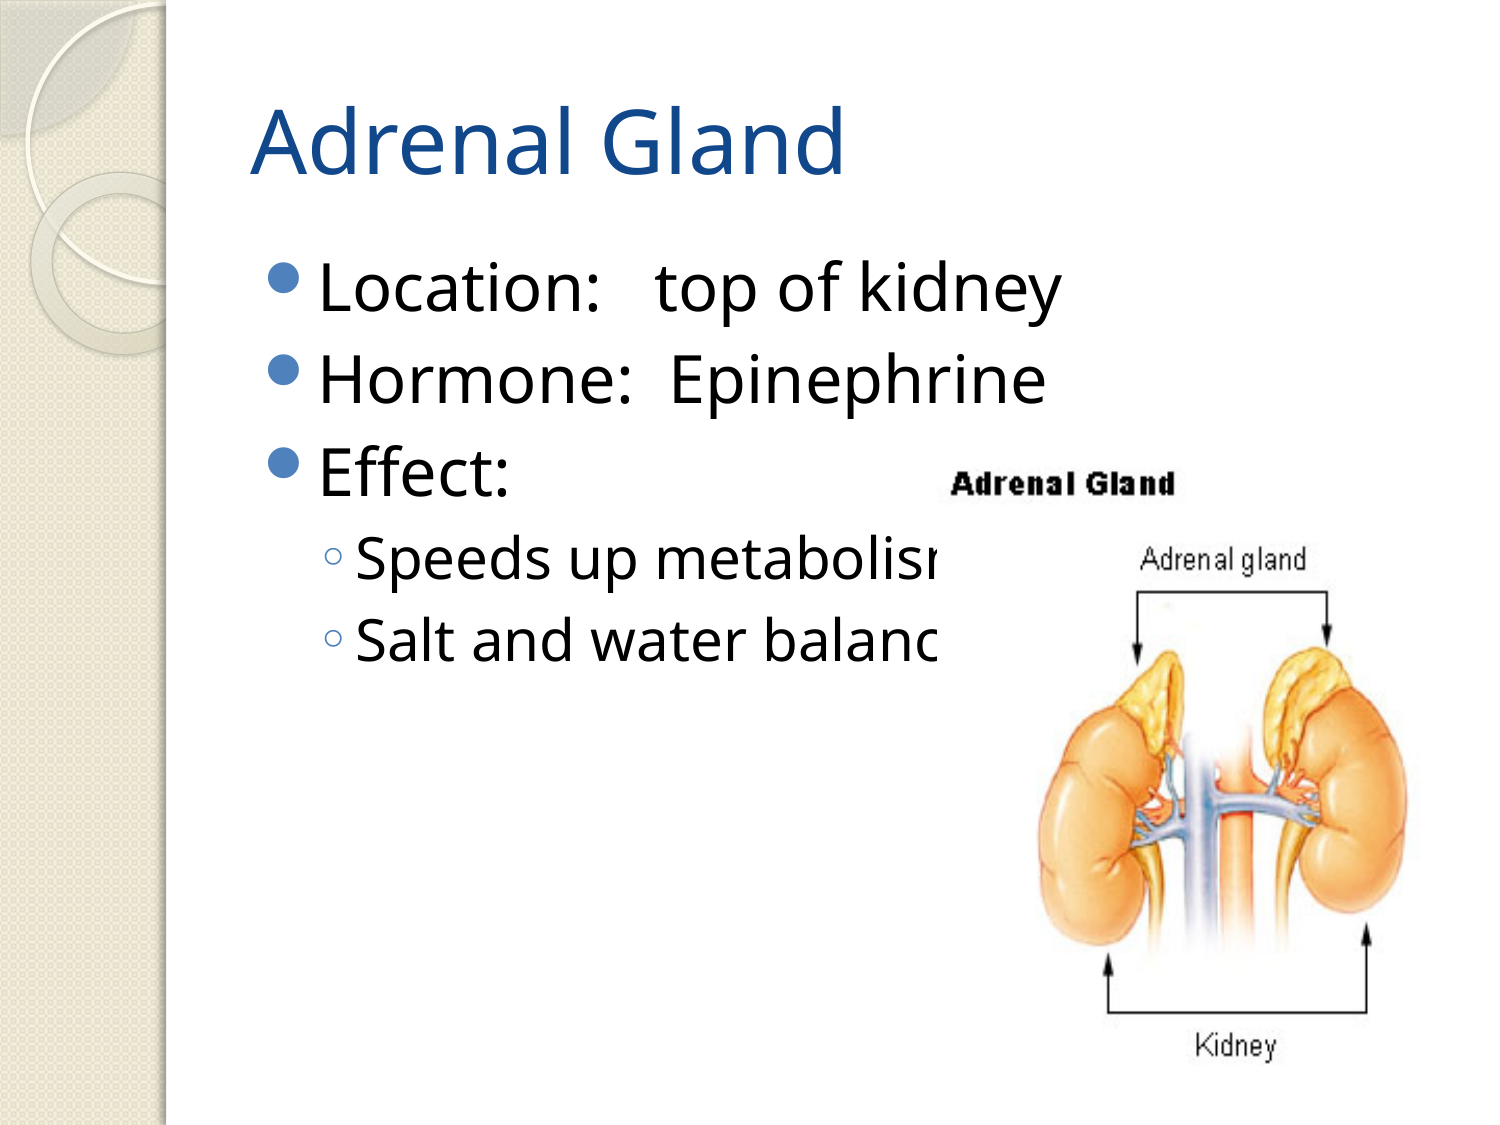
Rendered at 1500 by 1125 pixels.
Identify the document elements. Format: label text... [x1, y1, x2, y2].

picture [937, 449, 1445, 1094]
title Adrenal Gland [235, 45, 1466, 233]
list Location: top of kidney Hormone: Epinephrine Effect: Speeds up metabolism Salt and water balance [235, 237, 1466, 1025]
